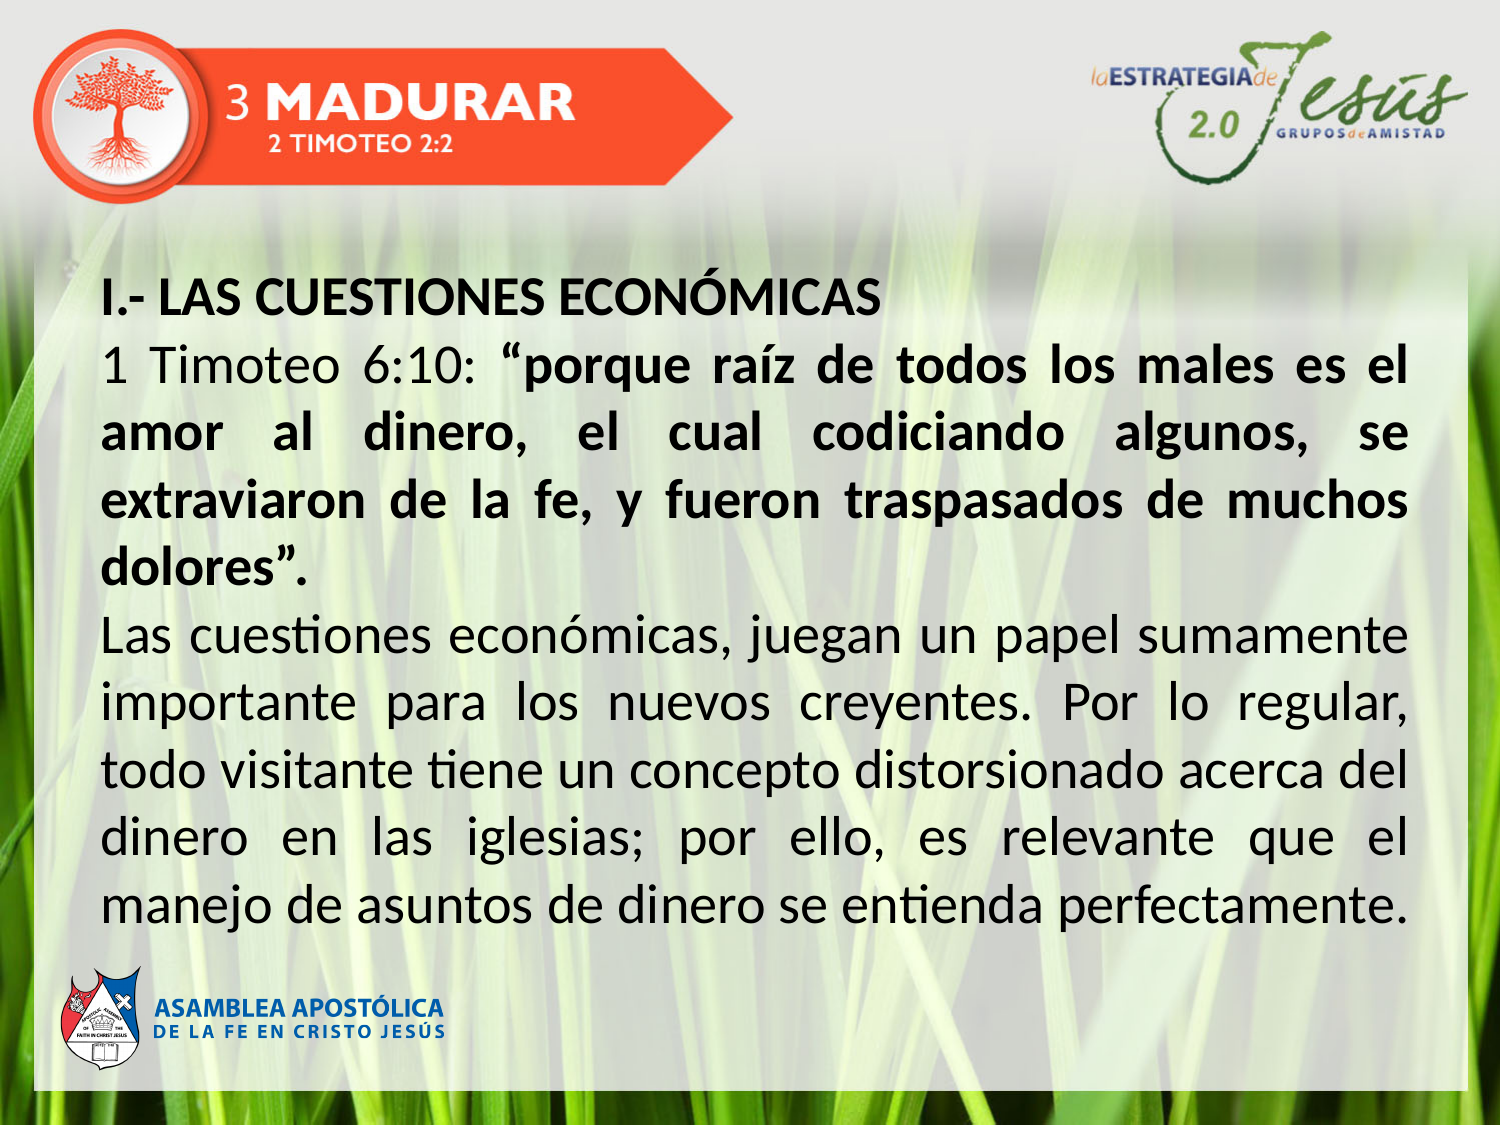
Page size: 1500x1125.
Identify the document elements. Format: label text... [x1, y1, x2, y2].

picture [0, 0, 1500, 1125]
text_box I.- LAS CUESTIONES ECONÓMICAS 1 Timoteo 6:10: “porque raíz de todos los males es el amor al dinero, el cual codiciando algunos, se extraviaron de la fe, y fueron traspasados de muchos dolores”. Las cuestiones económicas, juegan un papel sumamente importante para los nuevos creyentes. Por lo regular, todo visitante tiene un concepto distorsionado acerca del dinero en las iglesias; por ello, es relevante que el manejo de asuntos de dinero se entienda perfectamente. [85, 251, 1425, 942]
